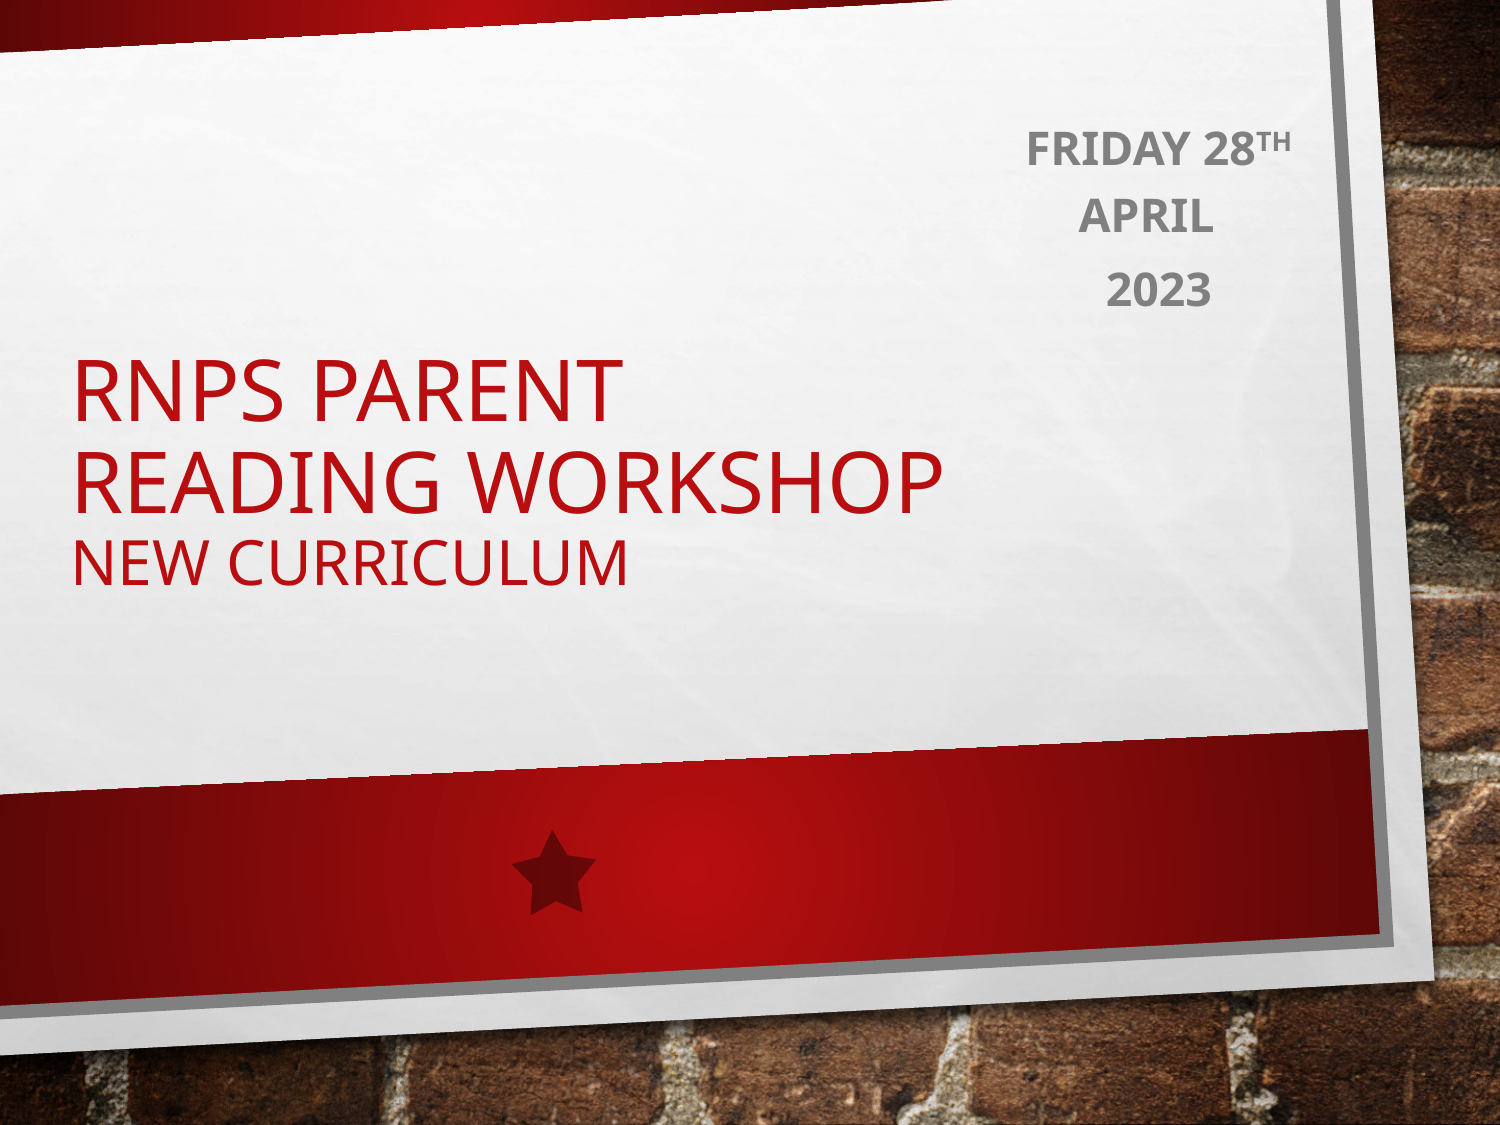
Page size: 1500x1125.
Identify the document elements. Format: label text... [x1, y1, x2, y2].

picture [0, 0, 1500, 1125]
title RNPS Parent reading Workshop New Curriculum [55, 52, 1118, 962]
subtitle Friday 28th April 2023 [996, 24, 1322, 325]
